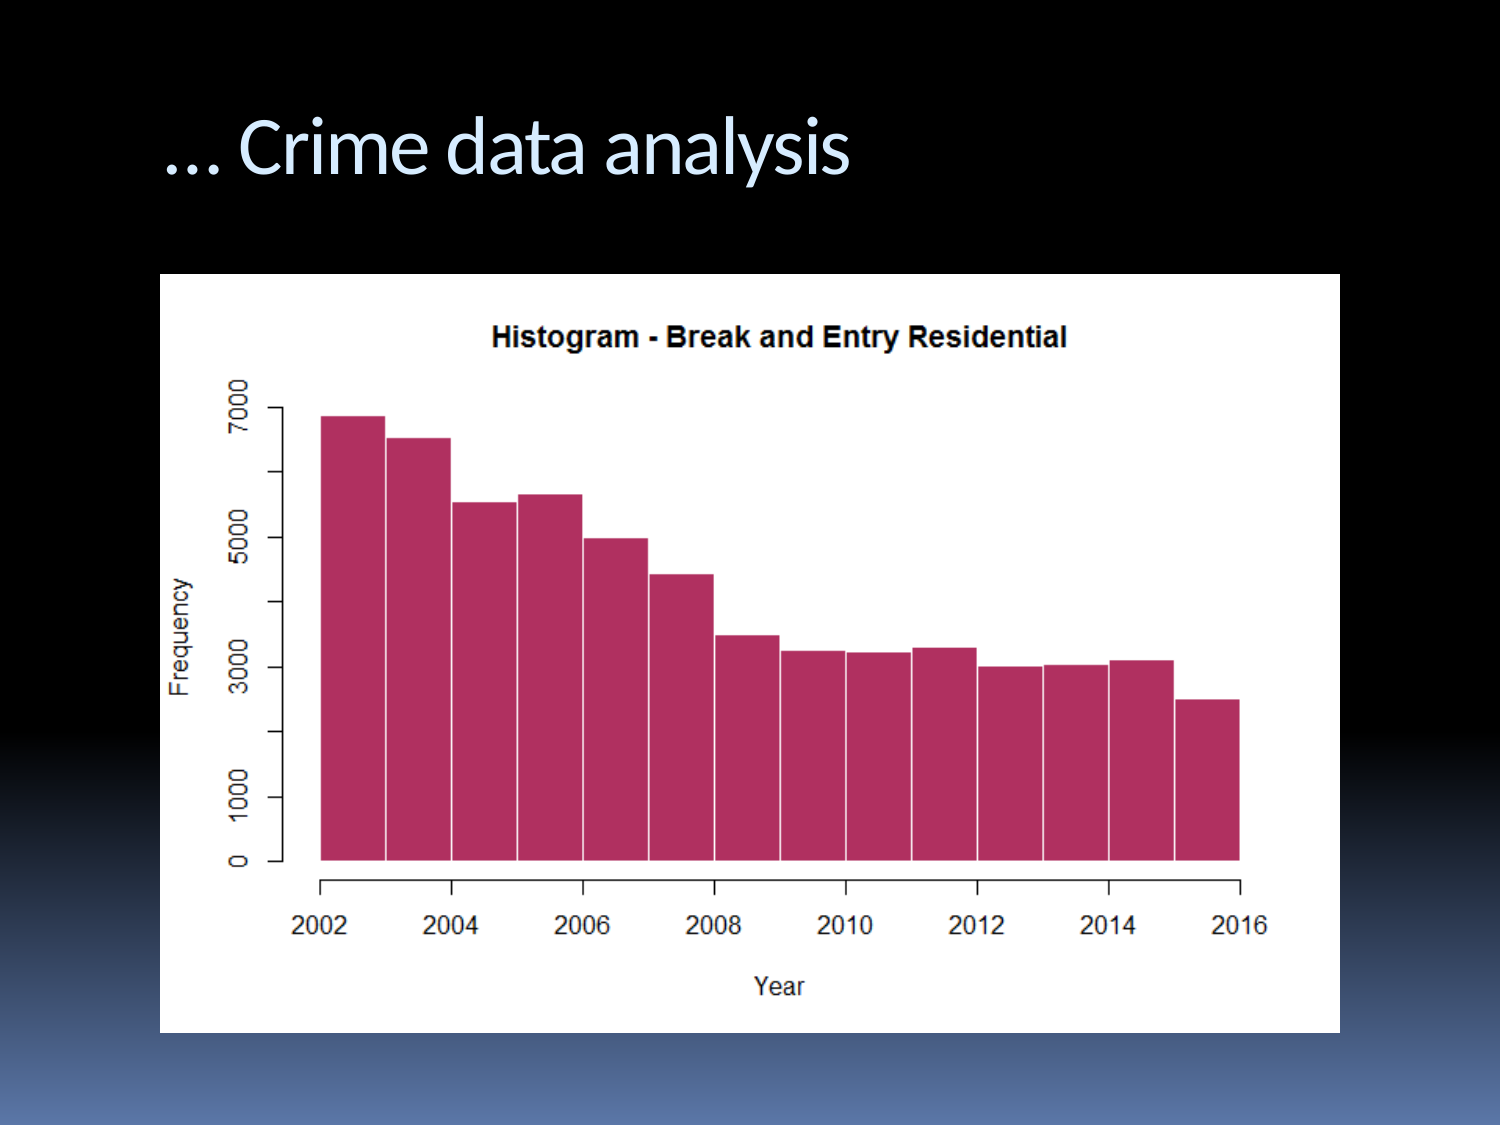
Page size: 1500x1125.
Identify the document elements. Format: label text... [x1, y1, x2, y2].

title … Crime data analysis [150, 83, 1425, 234]
picture [160, 274, 1340, 1034]
